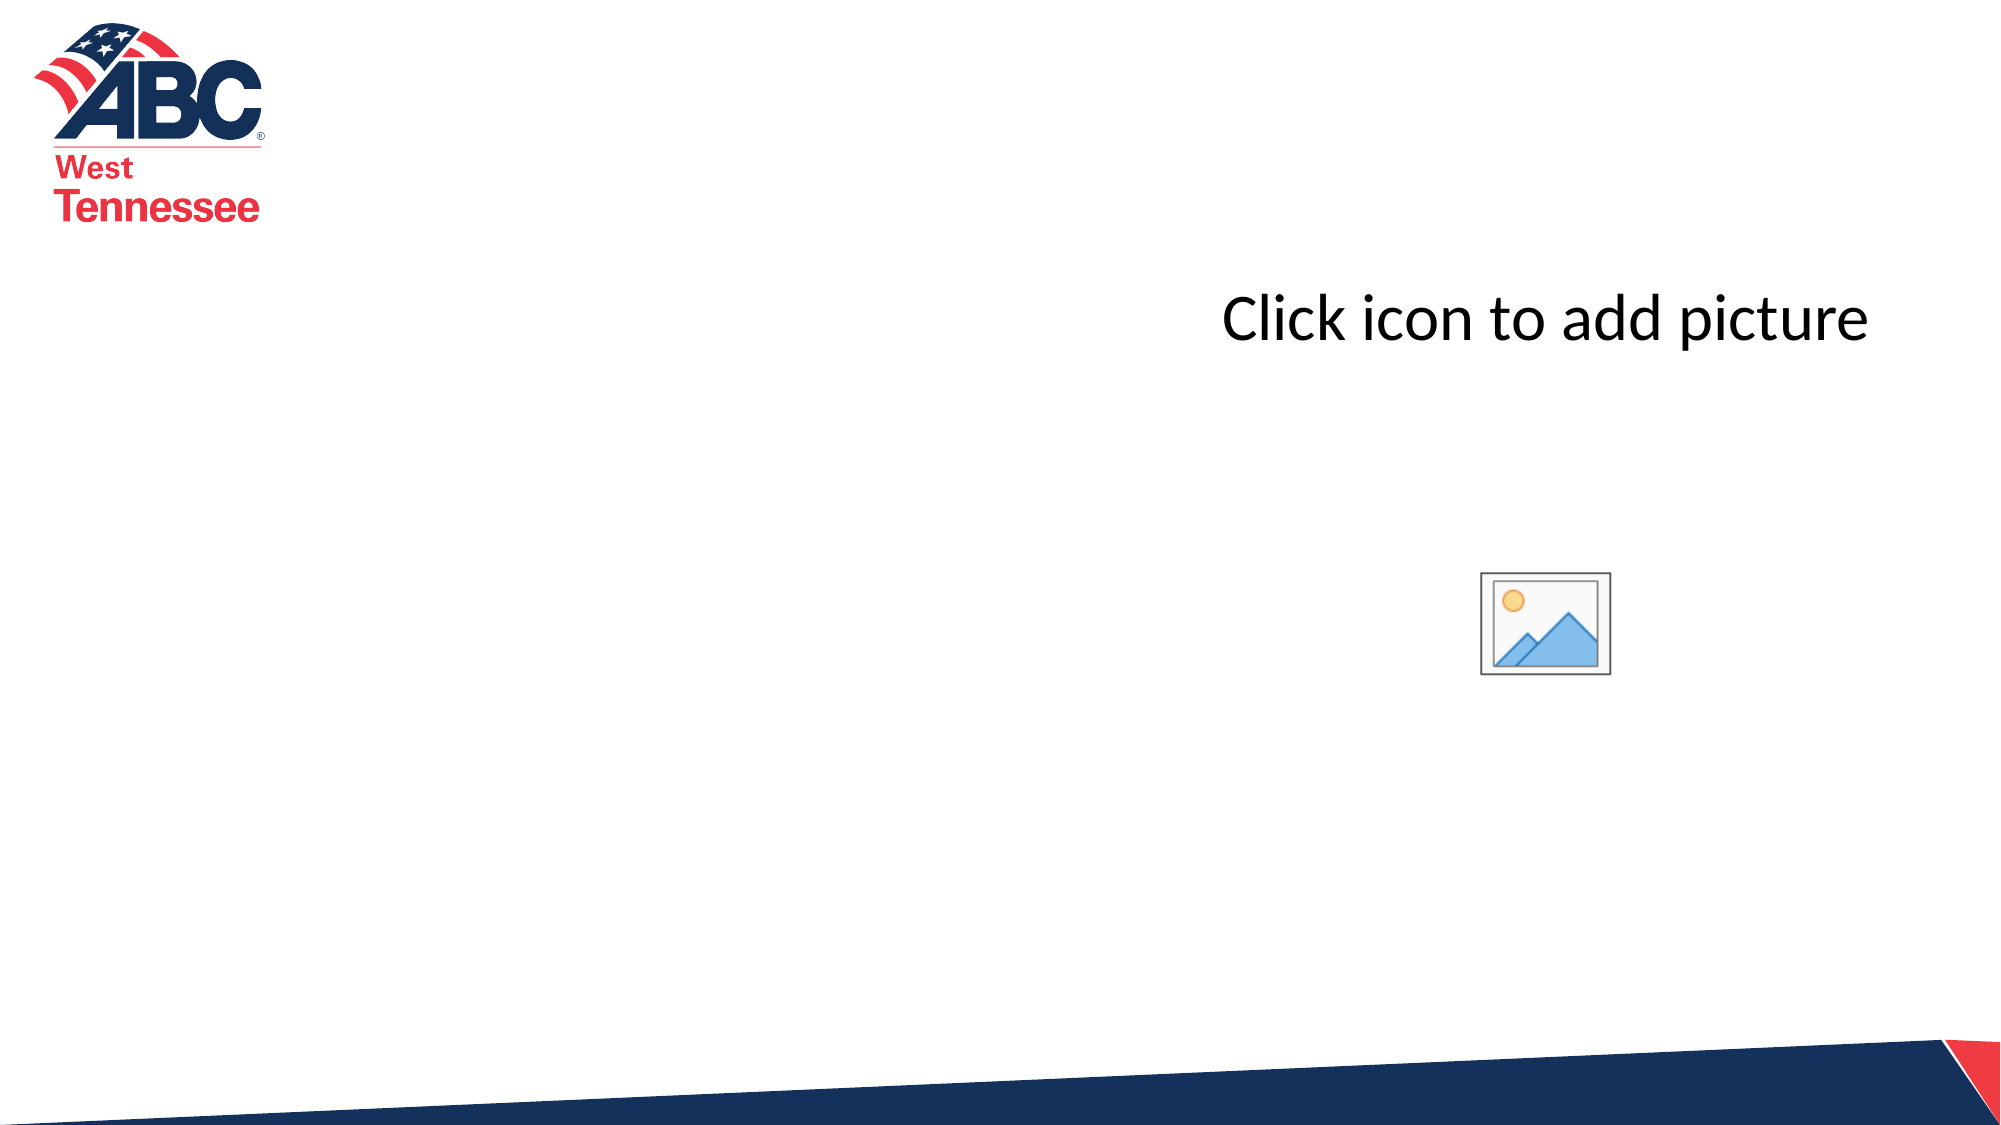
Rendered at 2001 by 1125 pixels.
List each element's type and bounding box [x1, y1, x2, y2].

picture [0, 0, 331, 242]
picture [1229, 266, 1863, 981]
